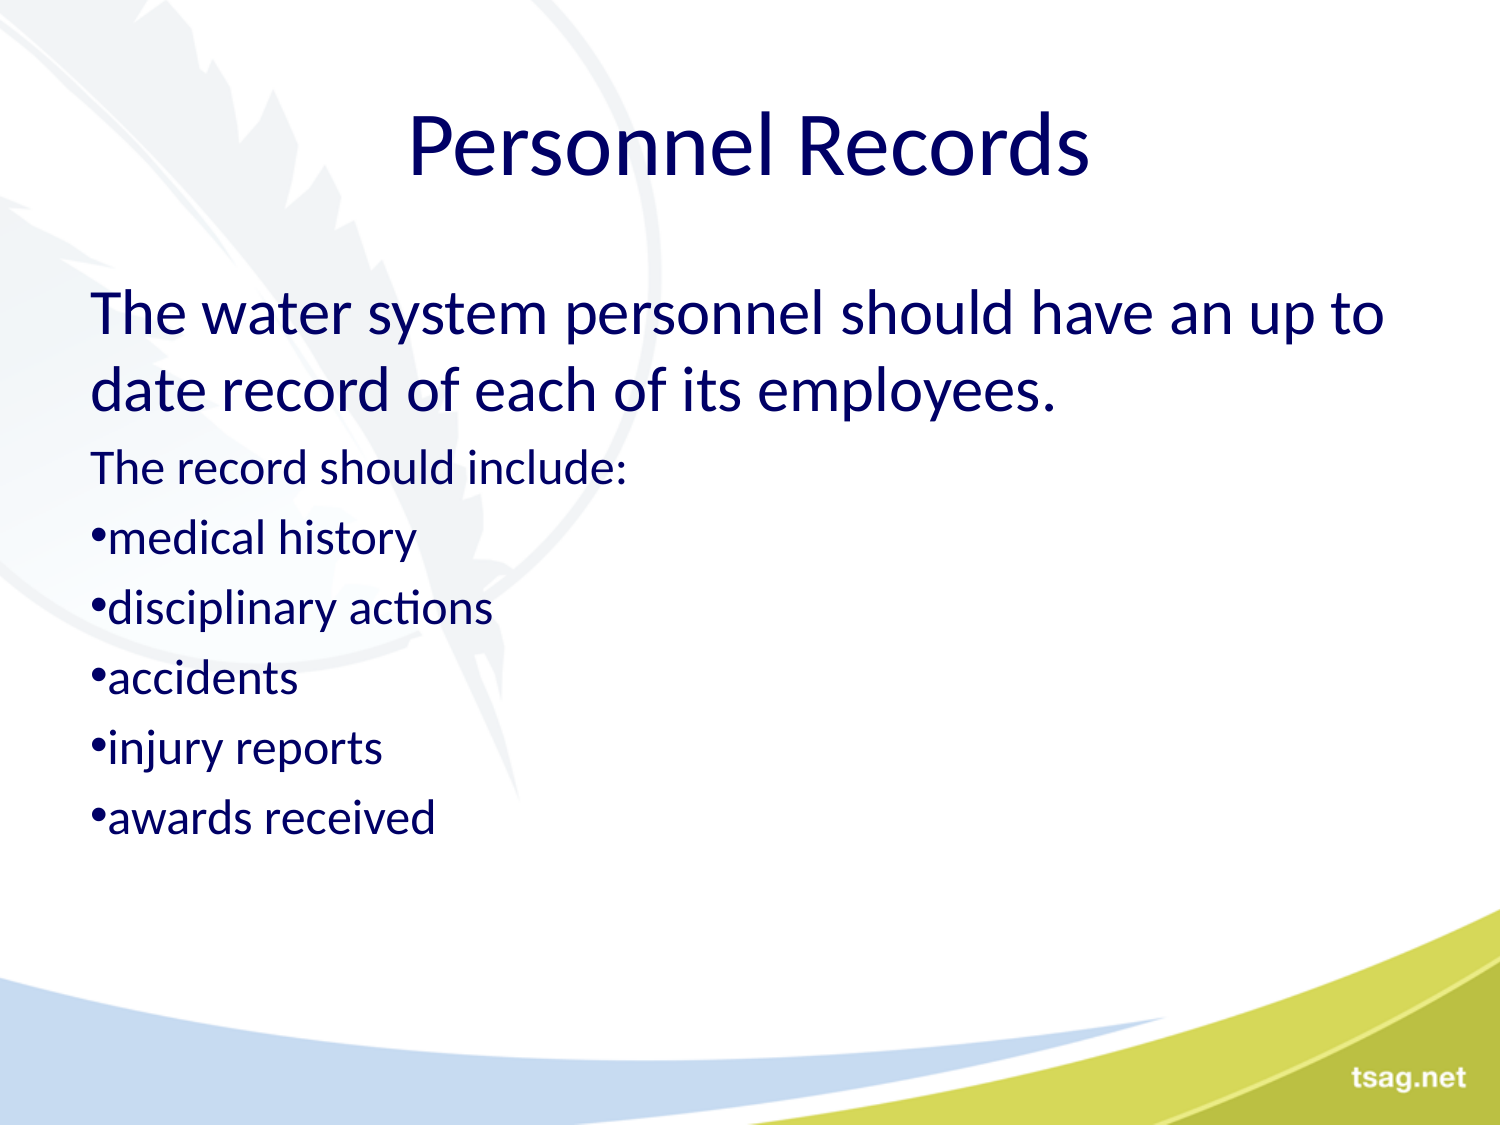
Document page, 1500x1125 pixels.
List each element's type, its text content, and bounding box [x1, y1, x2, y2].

picture [0, 0, 1500, 1125]
title Personnel Records [75, 45, 1425, 233]
list The water system personnel should have an up to date record of each of its employees. The record should include: medical history disciplinary actions accidents injury reports awards received [75, 262, 1425, 1005]
